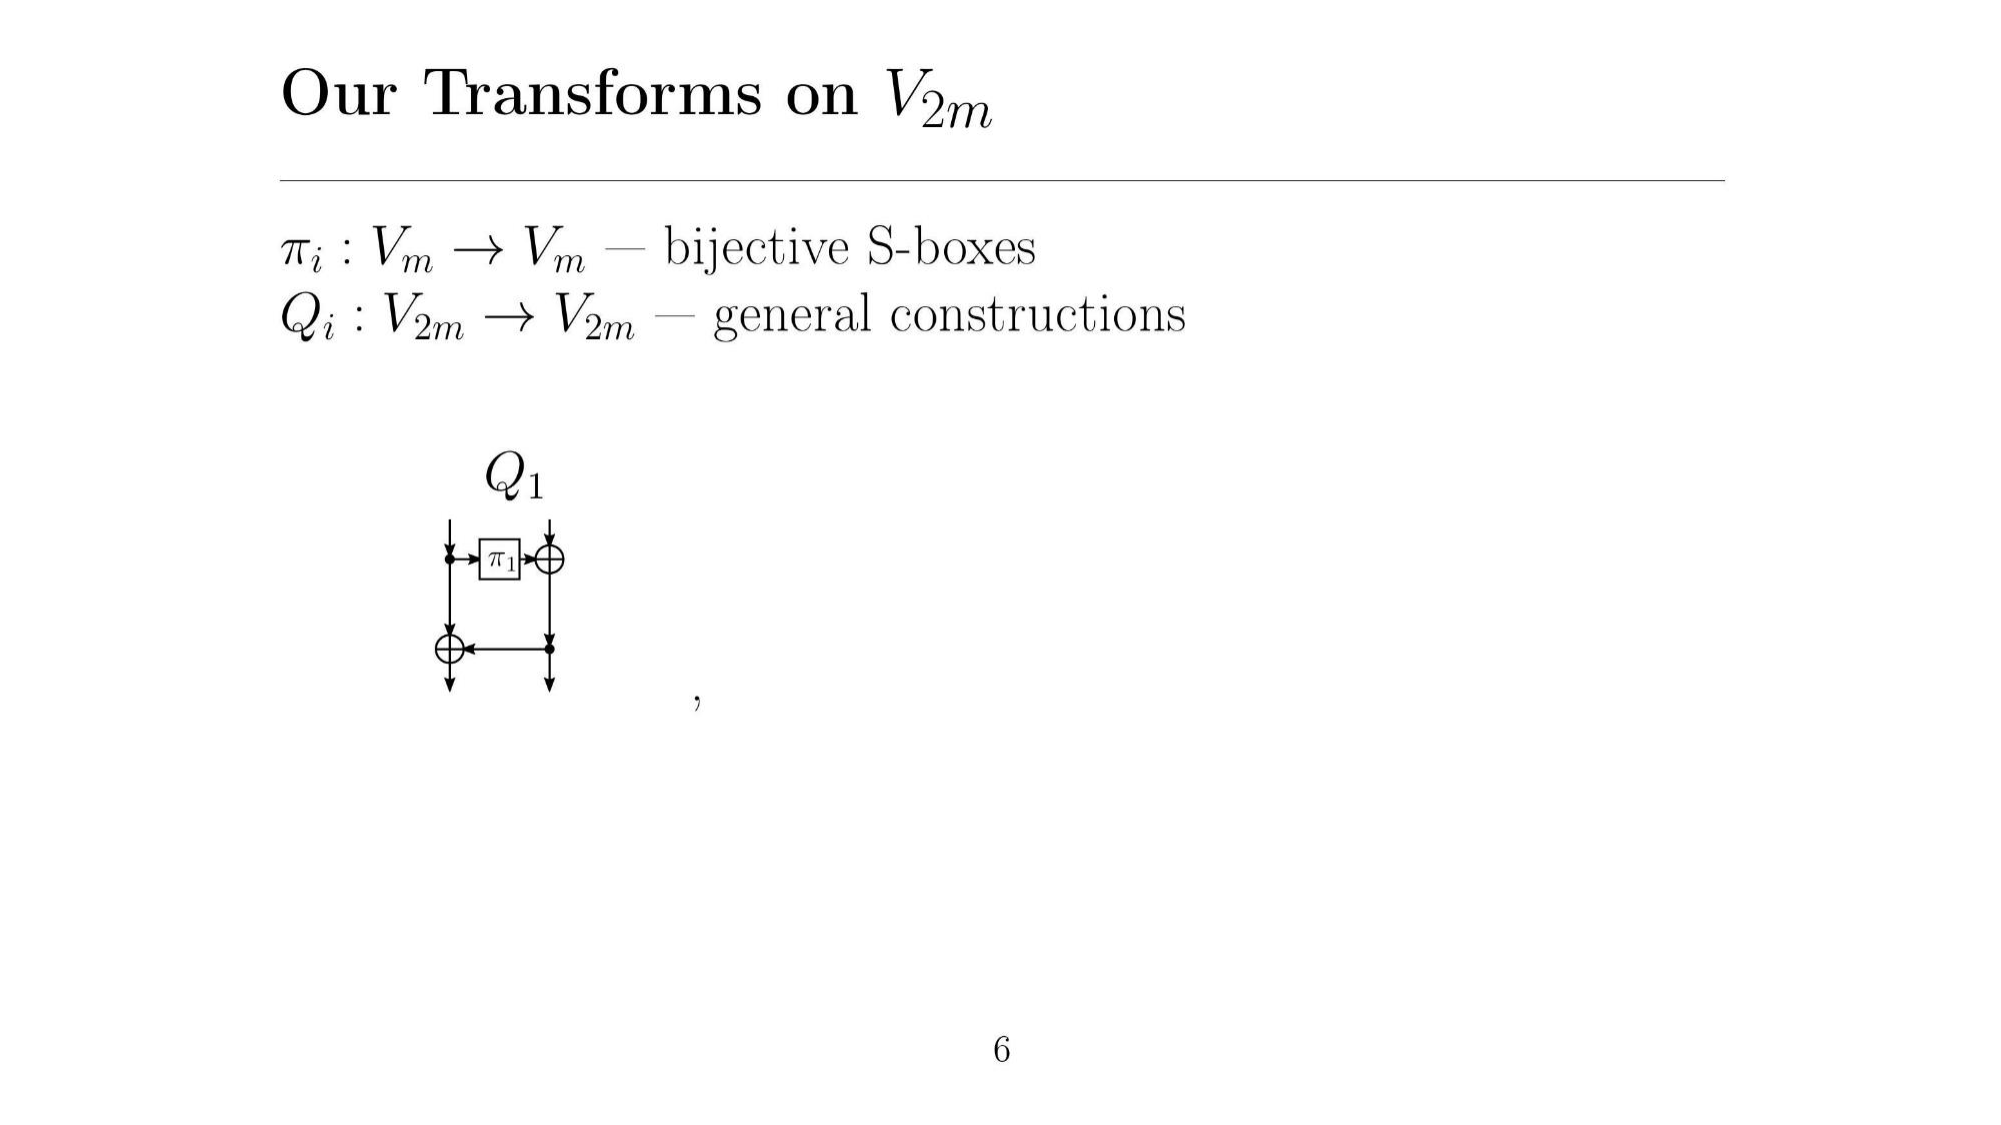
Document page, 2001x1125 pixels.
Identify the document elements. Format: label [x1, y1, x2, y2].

picture [201, 0, 1799, 1125]
